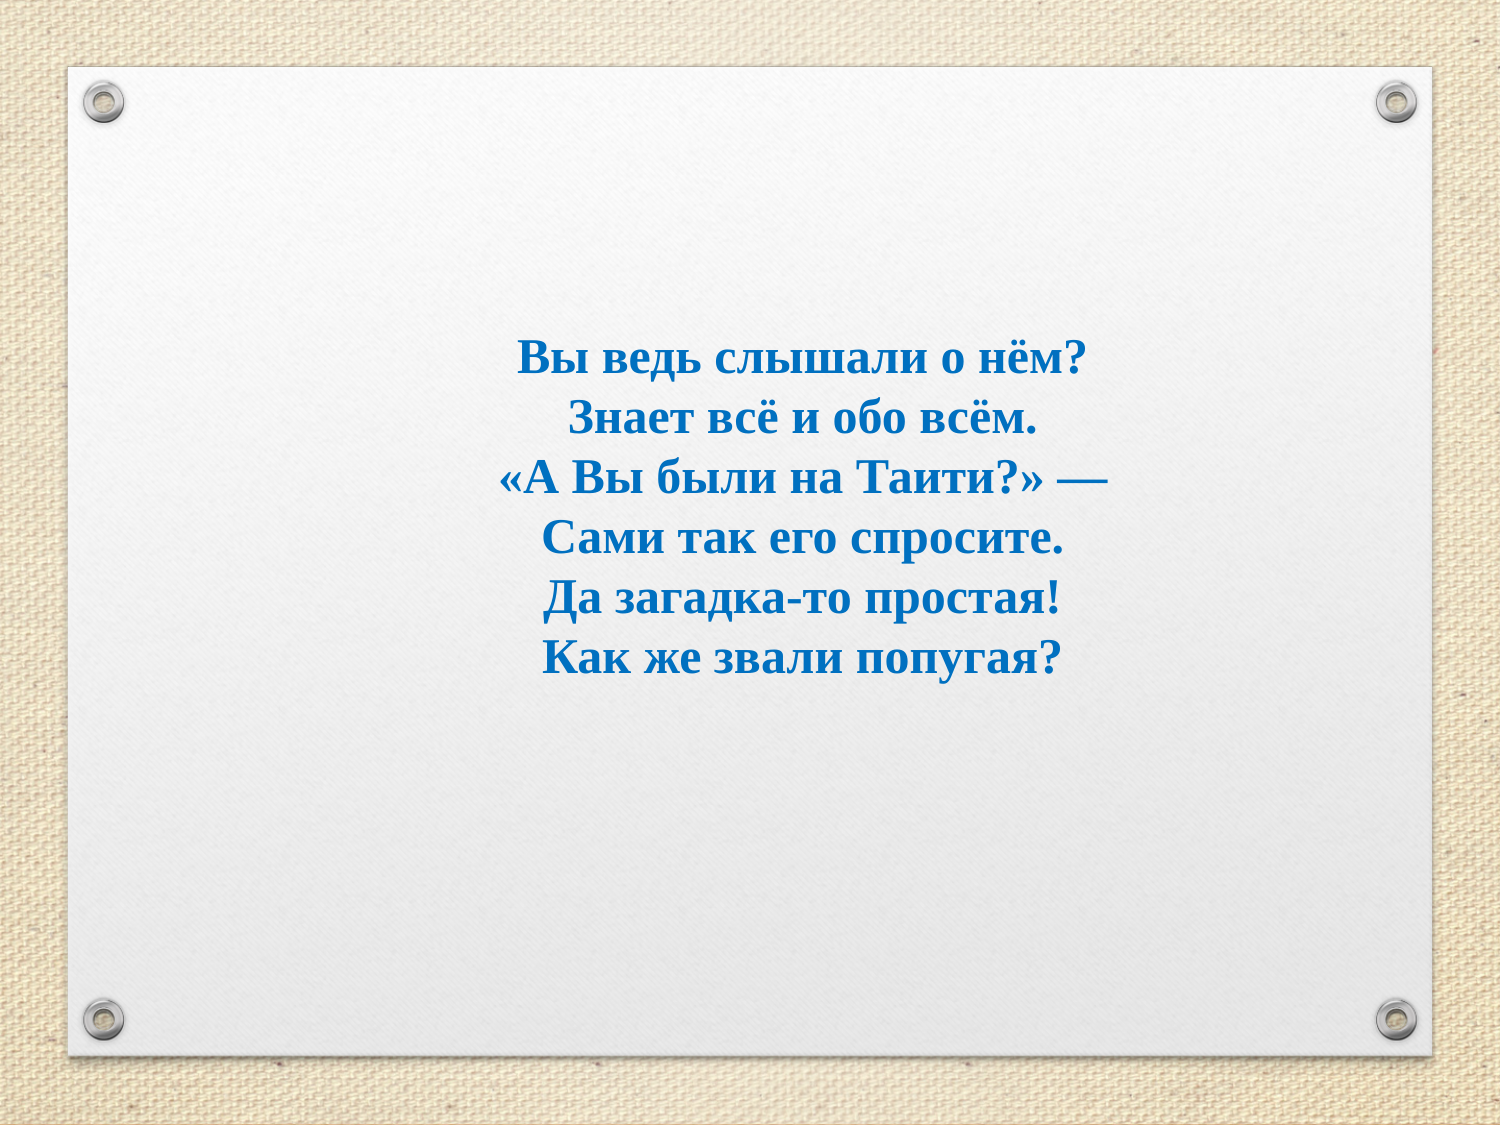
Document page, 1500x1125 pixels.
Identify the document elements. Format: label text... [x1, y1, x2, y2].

text_box Вы ведь слышали о нём? Знает всё и обо всём. «А Вы были на Таити?» — Сами так его спросите. Да загадка-то простая! Как же звали попугая? [328, 316, 1278, 692]
picture [0, 0, 1500, 1125]
